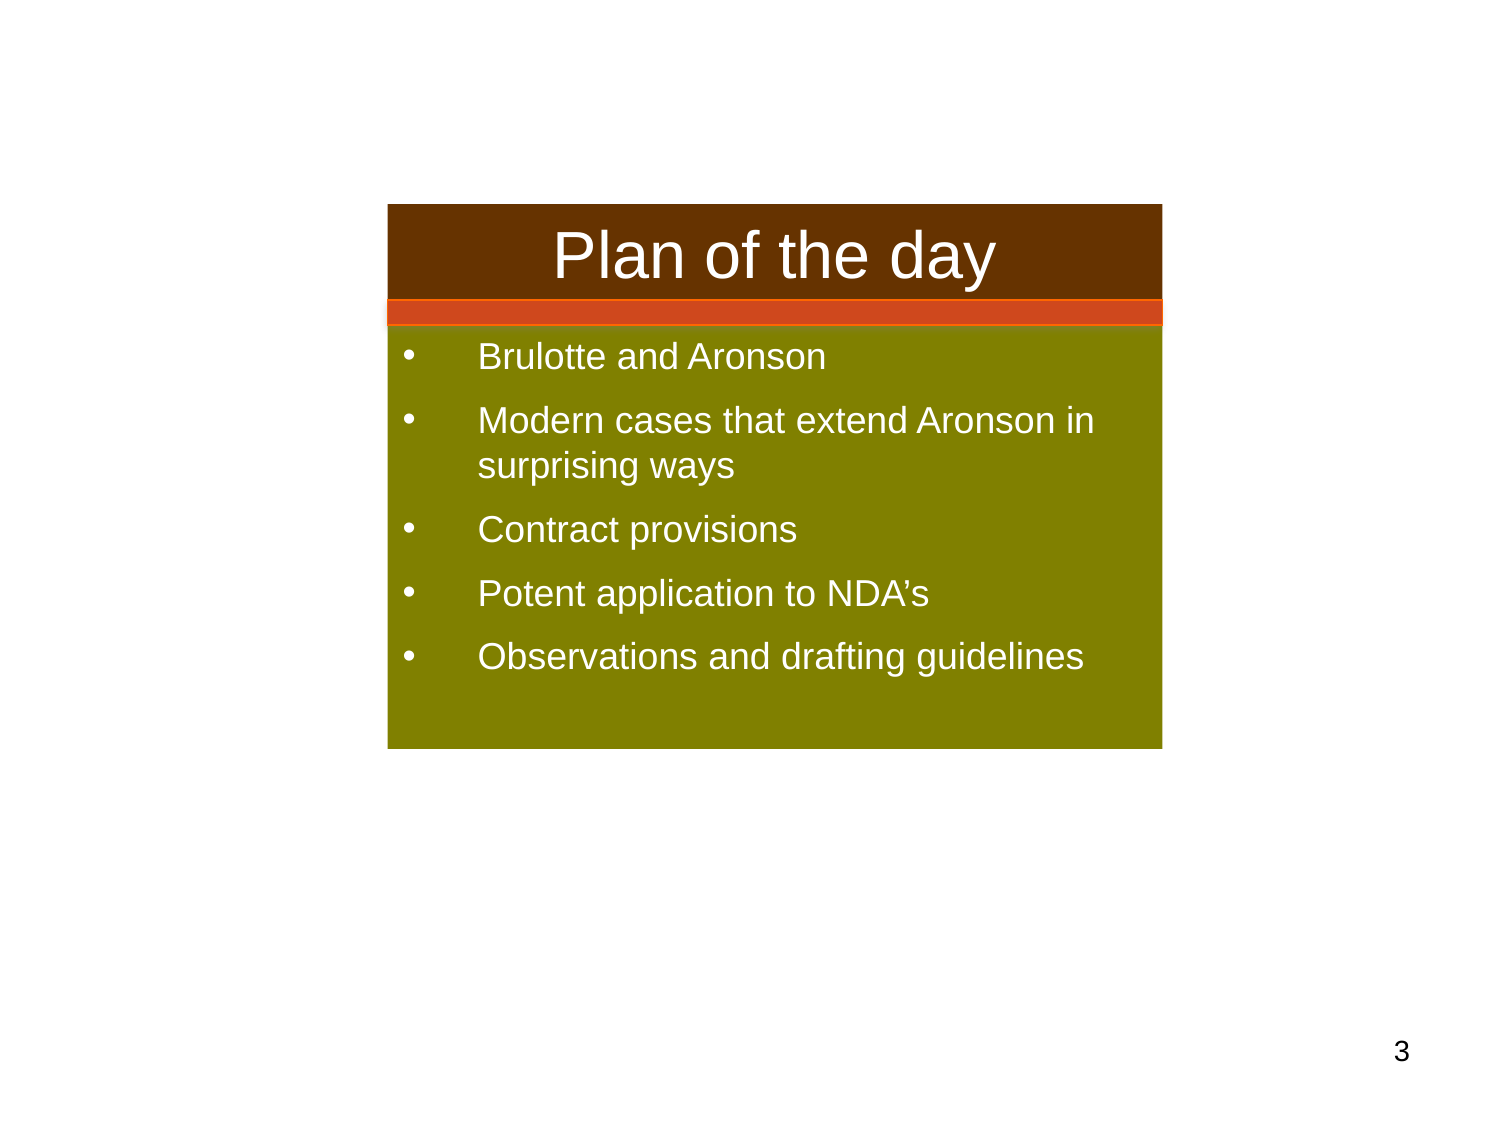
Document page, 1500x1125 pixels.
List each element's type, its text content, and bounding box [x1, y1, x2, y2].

slide_number ‹#› [1074, 1024, 1425, 1103]
text_box Plan of the day [387, 204, 1163, 299]
text_box Brulotte and Aronson Modern cases that extend Aronson in surprising ways Contract provisions Potent application to NDA’s Observations and drafting guidelines [387, 331, 1163, 749]
text_box [387, 299, 1163, 325]
